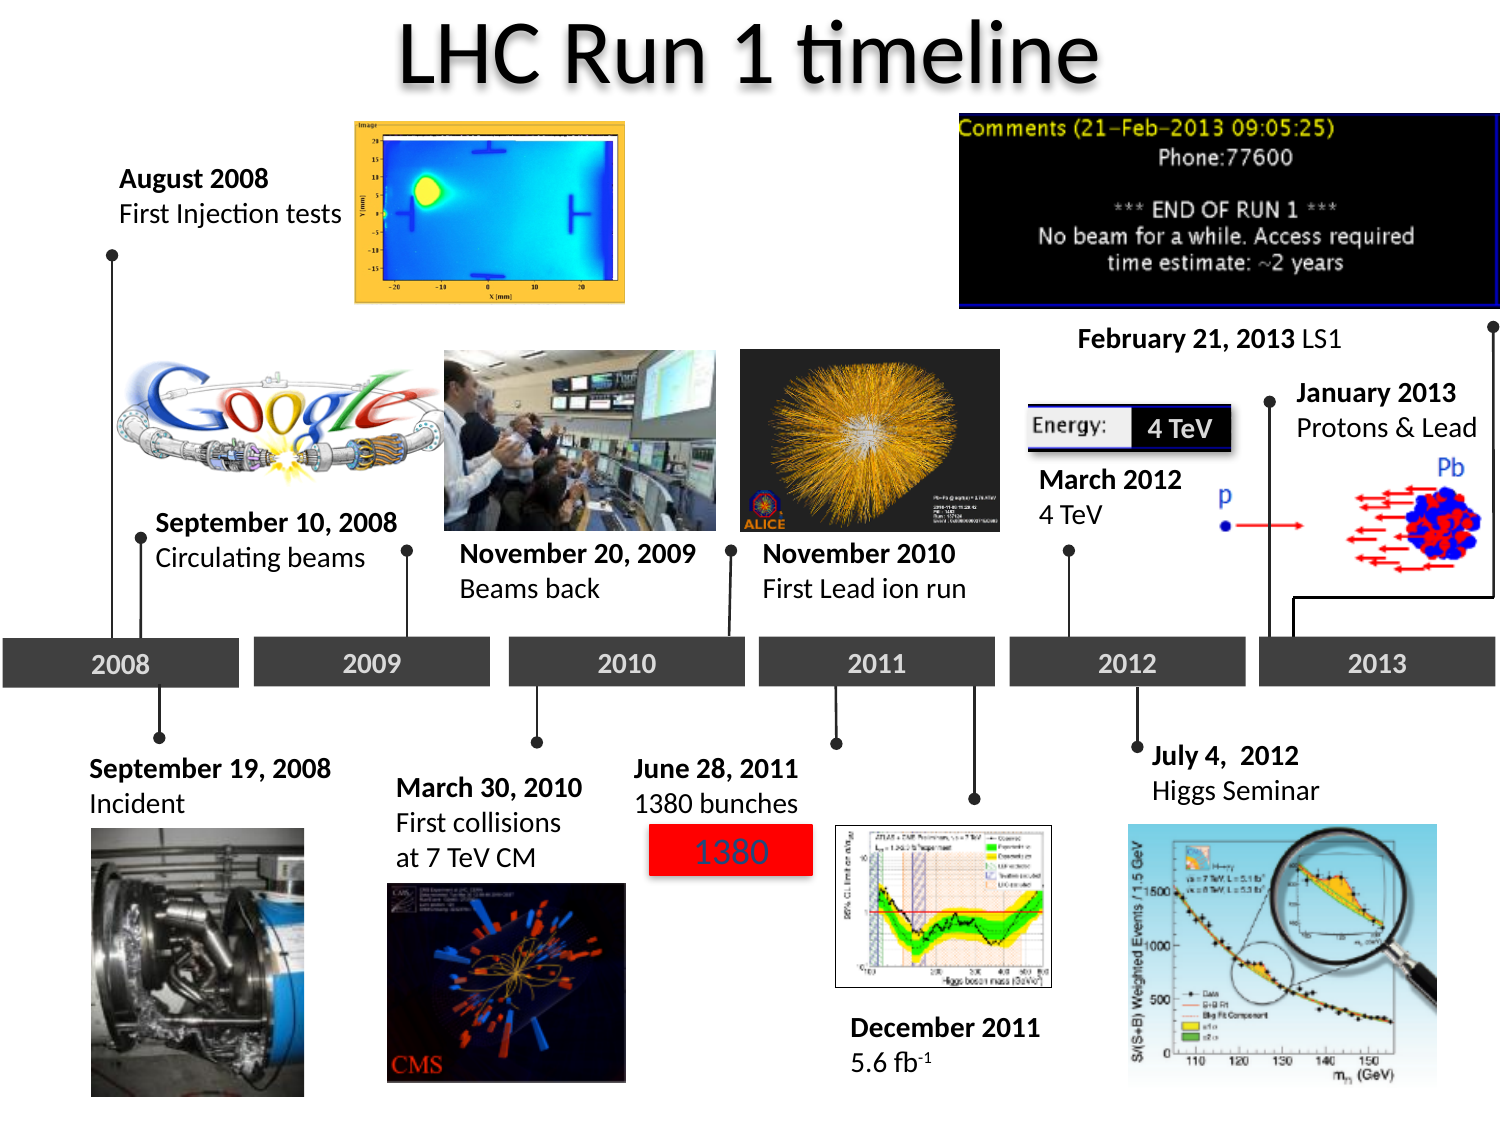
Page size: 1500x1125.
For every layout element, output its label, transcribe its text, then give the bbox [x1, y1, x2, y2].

slide_number 6 [1074, 1042, 1425, 1103]
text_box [618, 684, 833, 875]
title LHC Run 1 timeline [75, 0, 1425, 122]
text_box 2013 [1259, 653, 1496, 687]
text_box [728, 349, 954, 637]
text_box 2011 [758, 646, 995, 682]
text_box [1127, 686, 1437, 1088]
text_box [104, 121, 625, 639]
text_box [74, 683, 399, 1097]
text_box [380, 685, 637, 1083]
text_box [959, 113, 1500, 640]
text_box 2012 [1009, 649, 1246, 687]
text_box 2009 [253, 648, 490, 684]
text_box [835, 683, 1084, 1088]
text_box 2010 [508, 636, 745, 684]
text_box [626, 350, 716, 645]
text_box 2008 [2, 638, 239, 688]
